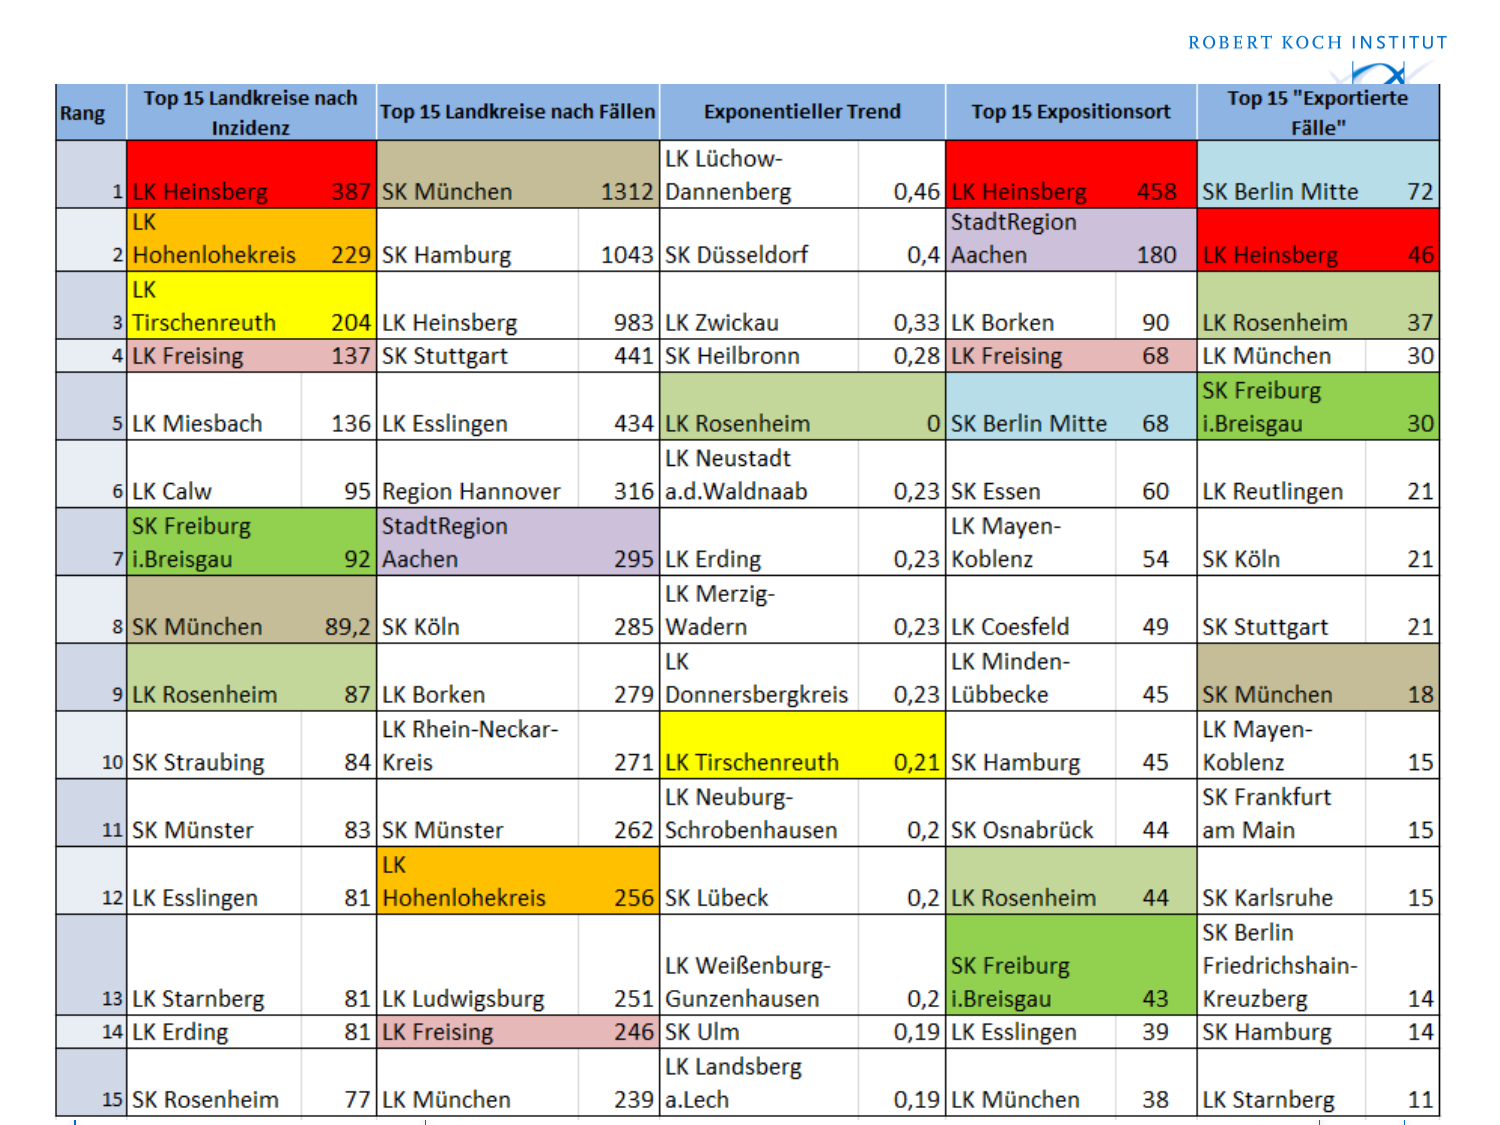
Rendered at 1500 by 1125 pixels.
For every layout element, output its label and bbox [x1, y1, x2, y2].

picture [1182, 29, 1454, 109]
list [53, 84, 1442, 1120]
